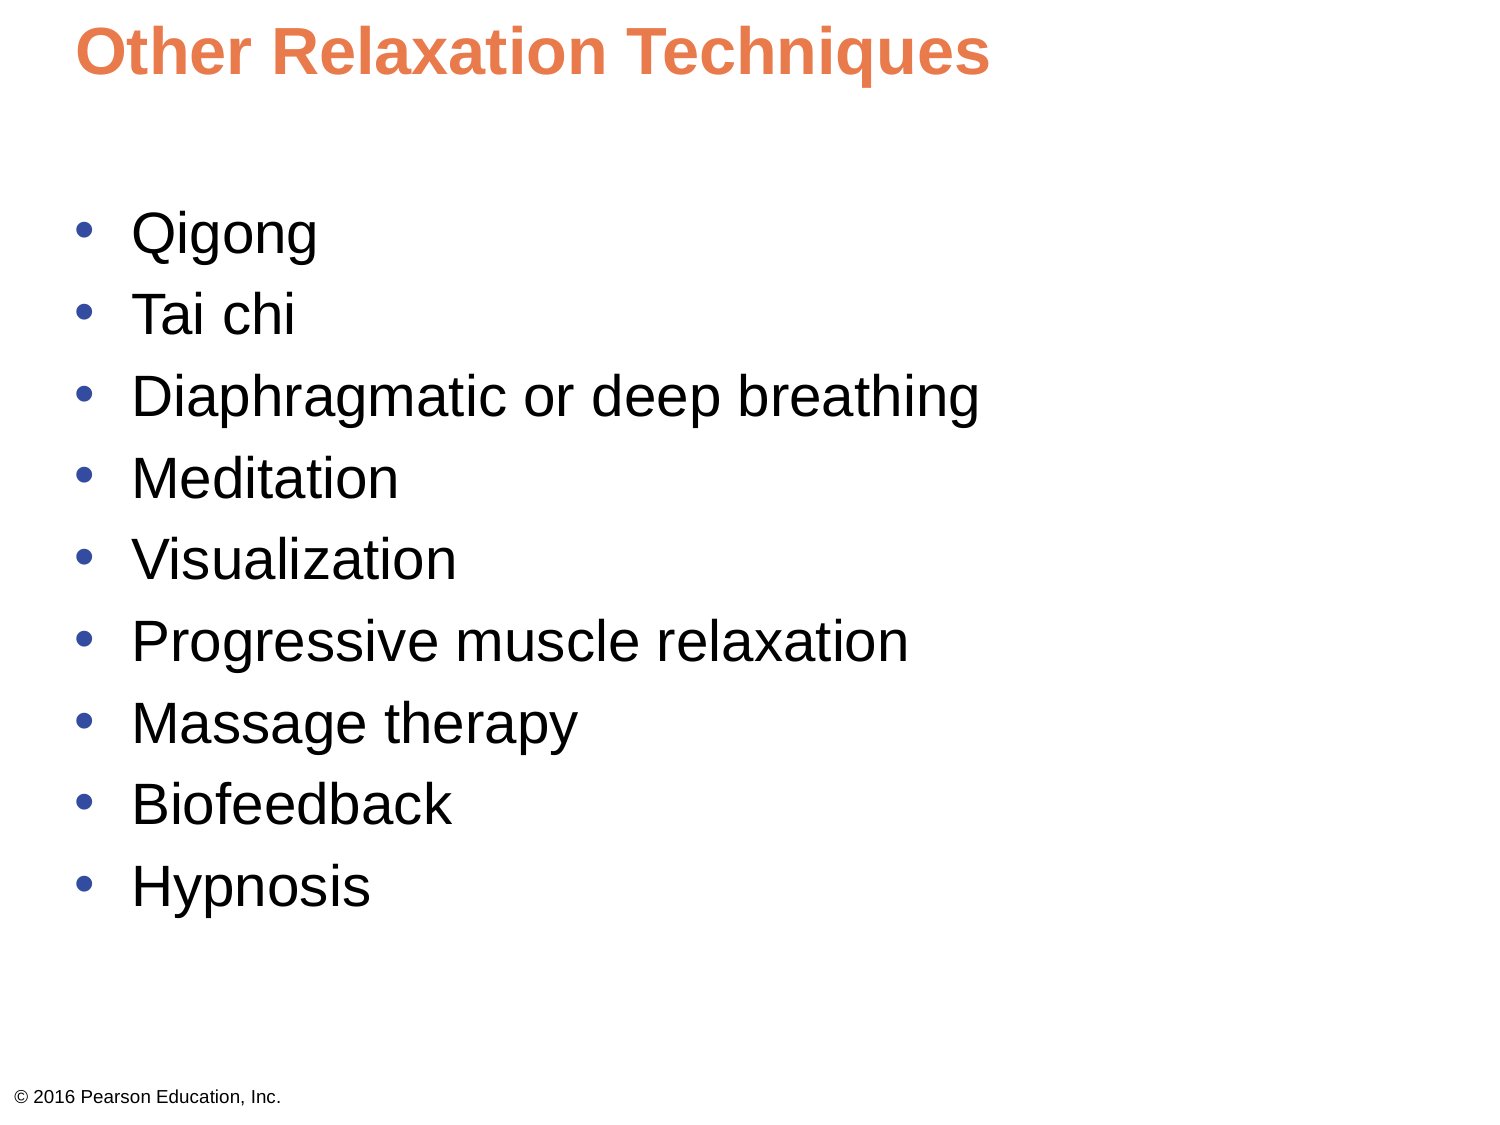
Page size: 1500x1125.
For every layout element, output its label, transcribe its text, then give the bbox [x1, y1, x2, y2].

list Qigong Tai chi Diaphragmatic or deep breathing Meditation Visualization Progressive muscle relaxation Massage therapy Biofeedback Hypnosis [59, 187, 1410, 1025]
title Other Relaxation Techniques [0, 0, 1500, 96]
footer © 2016 Pearson Education, Inc. [14, 1084, 900, 1115]
